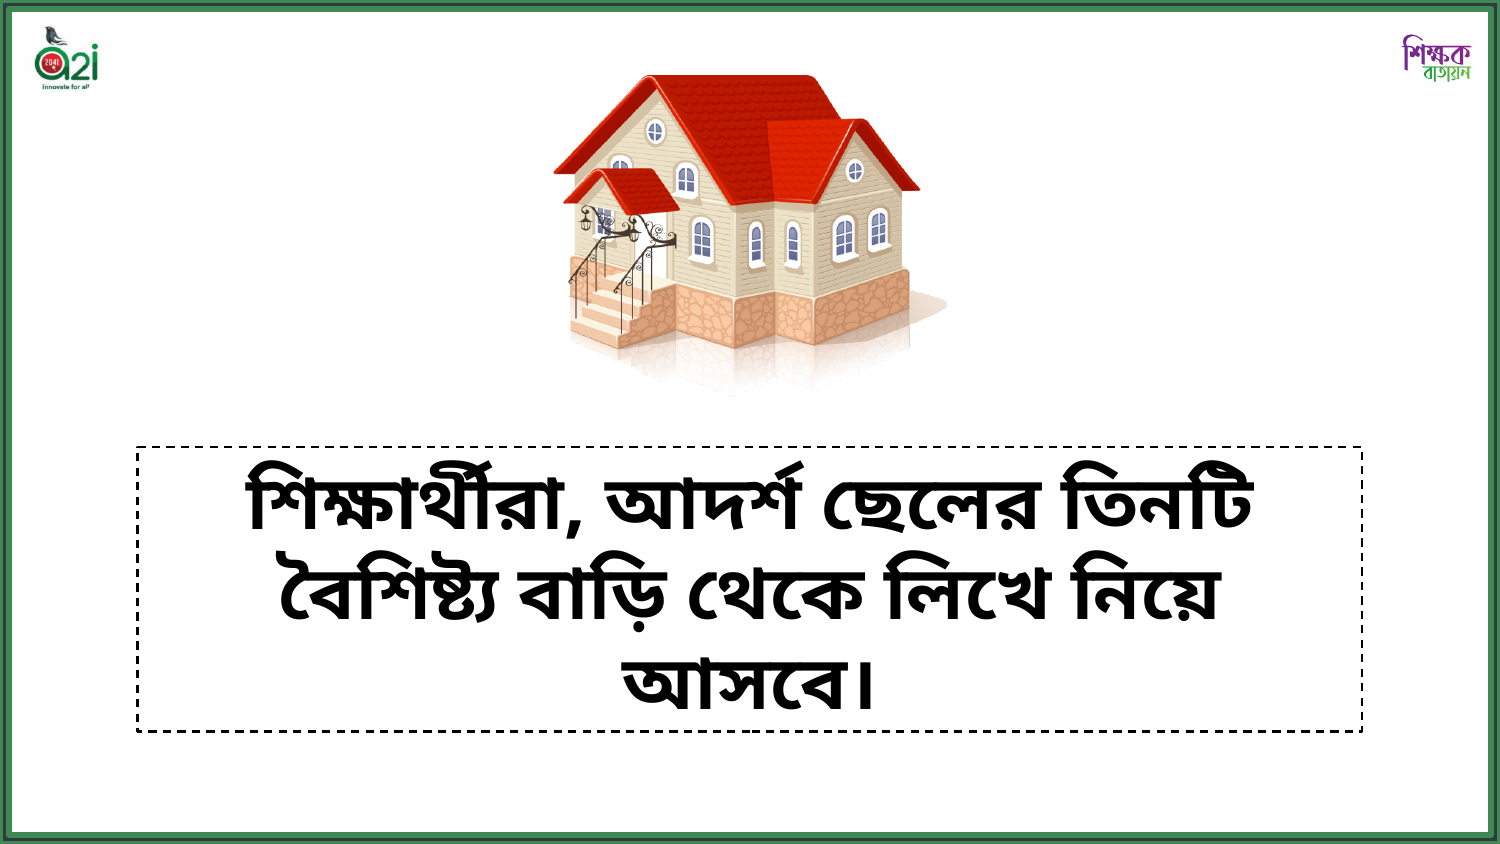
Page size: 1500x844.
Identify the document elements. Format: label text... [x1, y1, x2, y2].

picture [1394, 21, 1479, 96]
picture [552, 75, 948, 397]
picture [23, 21, 105, 96]
text_box শিক্ষার্থীরা, আদর্শ ছেলের তিনটি বৈশিষ্ট্য বাড়ি থেকে লিখে নিয়ে আসবে। [137, 446, 1363, 732]
text_box [0, 0, 1500, 844]
